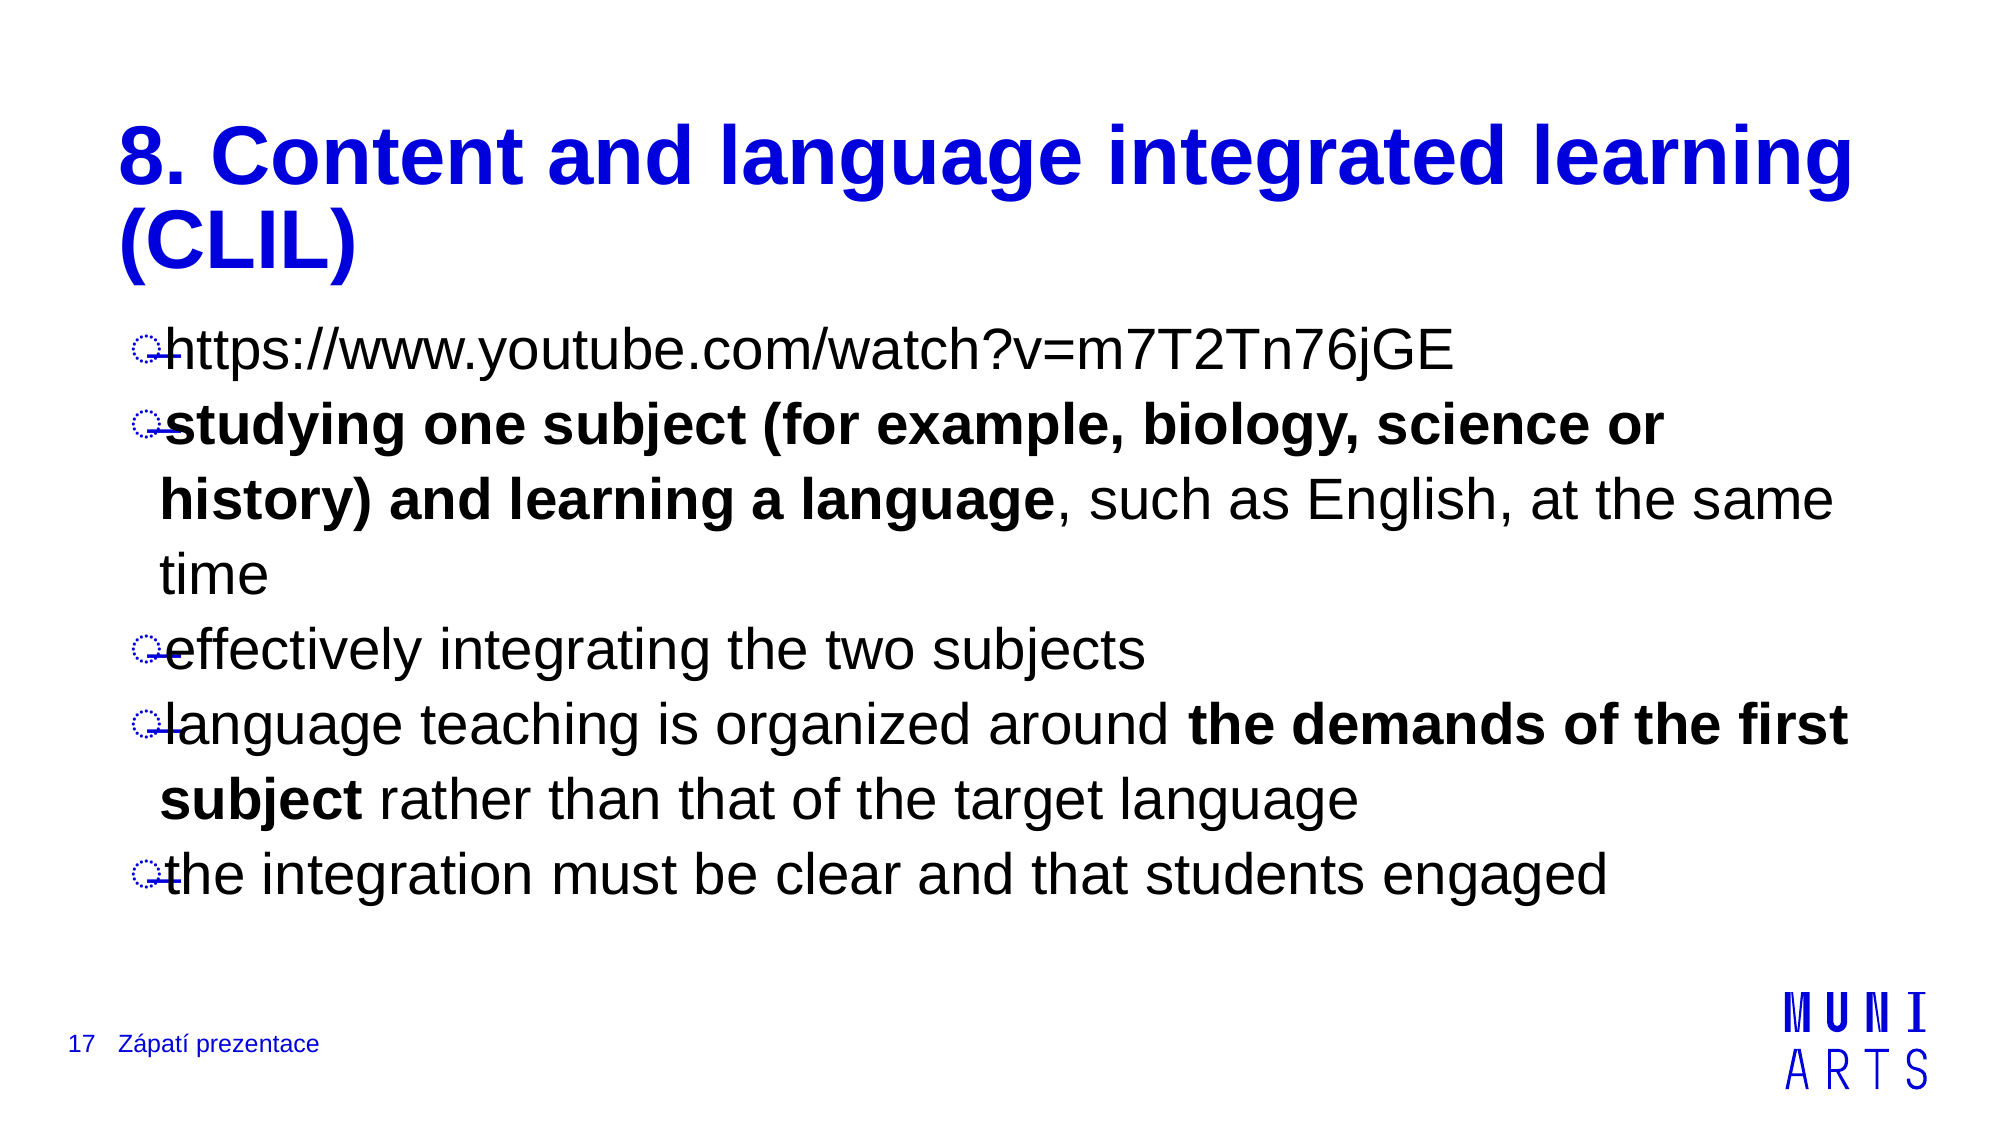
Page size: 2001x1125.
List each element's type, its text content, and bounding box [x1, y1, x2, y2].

slide_number 17 [67, 1021, 110, 1063]
title 8. Content and language integrated learning (CLIL) [118, 118, 1883, 193]
list https://www.youtube.com/watch?v=m7T2Tn76jGE studying one subject (for example, biology, science or history) and learning a language, such as English, at the same time effectively integrating the two subjects language teaching is organized around the demands of the first subject rather than that of the target language the integration must be clear and that students engaged [118, 306, 1883, 957]
footer Zápatí prezentace [118, 1021, 1418, 1063]
